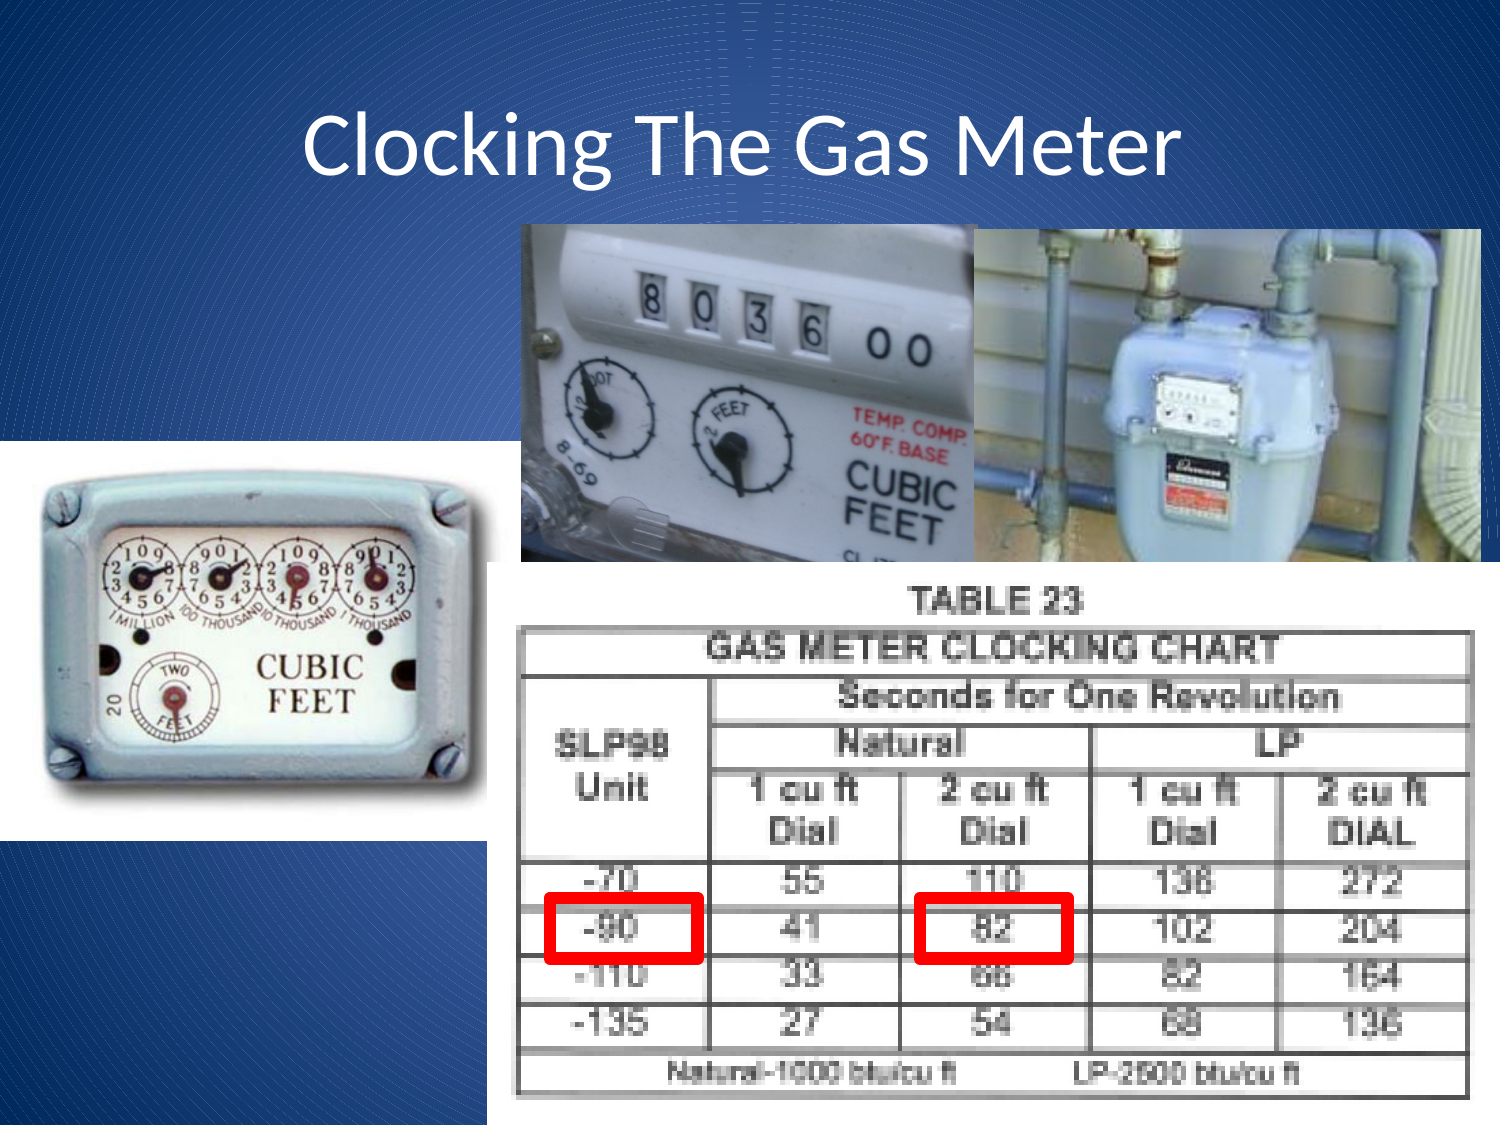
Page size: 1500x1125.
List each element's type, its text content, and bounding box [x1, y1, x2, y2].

picture [0, 224, 1500, 1125]
title Clocking The Gas Meter [62, 45, 1425, 233]
